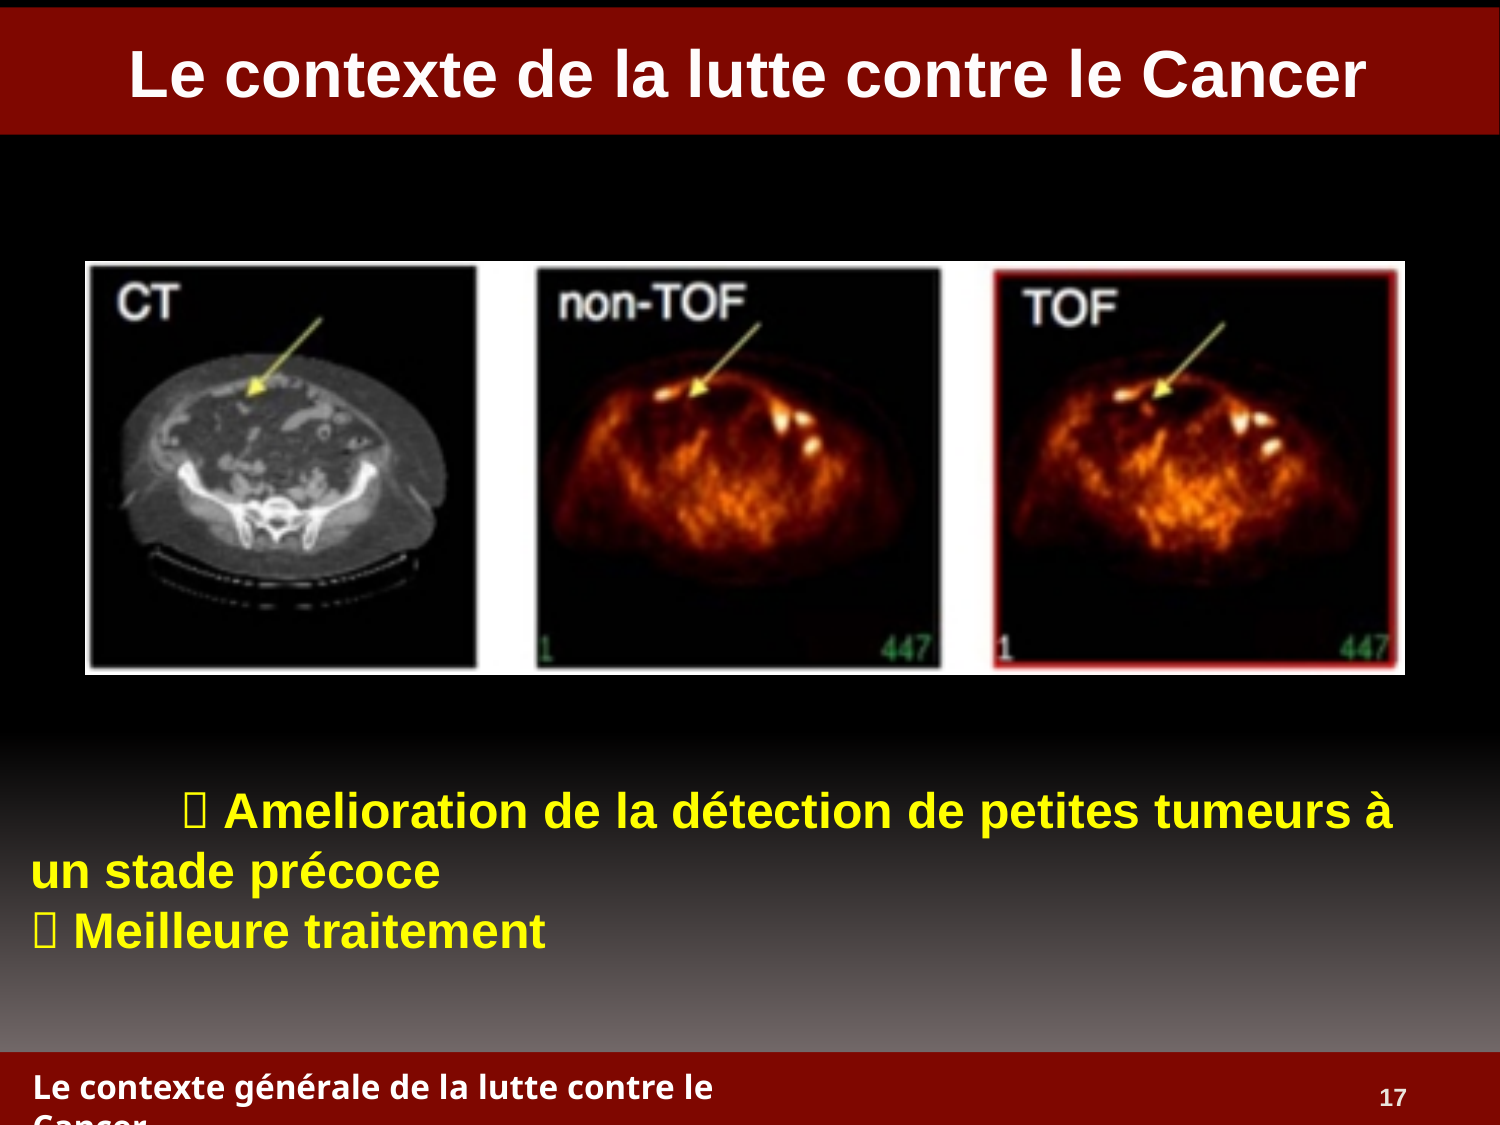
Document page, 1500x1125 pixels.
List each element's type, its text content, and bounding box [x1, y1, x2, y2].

text_box Le contexte générale de la lutte contre le Cancer [17, 1058, 820, 1125]
slide_number 17 [1364, 1059, 1500, 1119]
picture [84, 260, 1405, 675]
text_box  Amelioration de la détection de petites tumeurs à un stade précoce  Meilleure traitement [15, 680, 1480, 1026]
title Le contexte de la lutte contre le Cancer [0, 7, 1500, 135]
